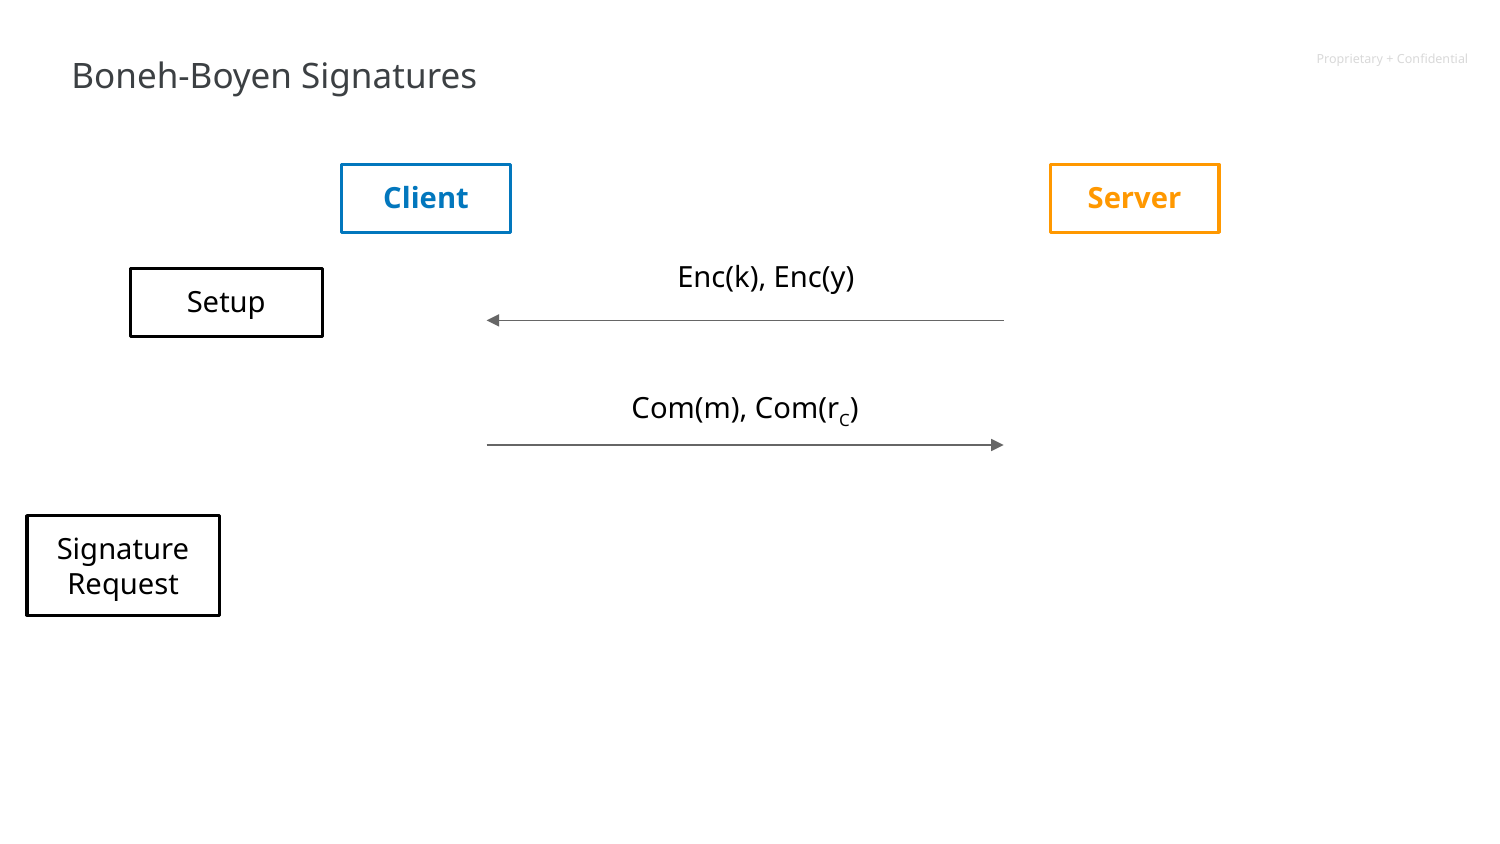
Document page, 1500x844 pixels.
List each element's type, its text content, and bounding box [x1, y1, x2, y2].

title Boneh-Boyen Signatures [56, 43, 1336, 112]
text_box Enc(k), Enc(y) [604, 243, 928, 295]
text_box Server [1050, 164, 1219, 233]
text_box Com(m), Com(rC) [583, 374, 907, 426]
text_box Setup [130, 268, 323, 337]
text_box Signature Request [27, 515, 220, 616]
text_box Client [341, 164, 511, 233]
